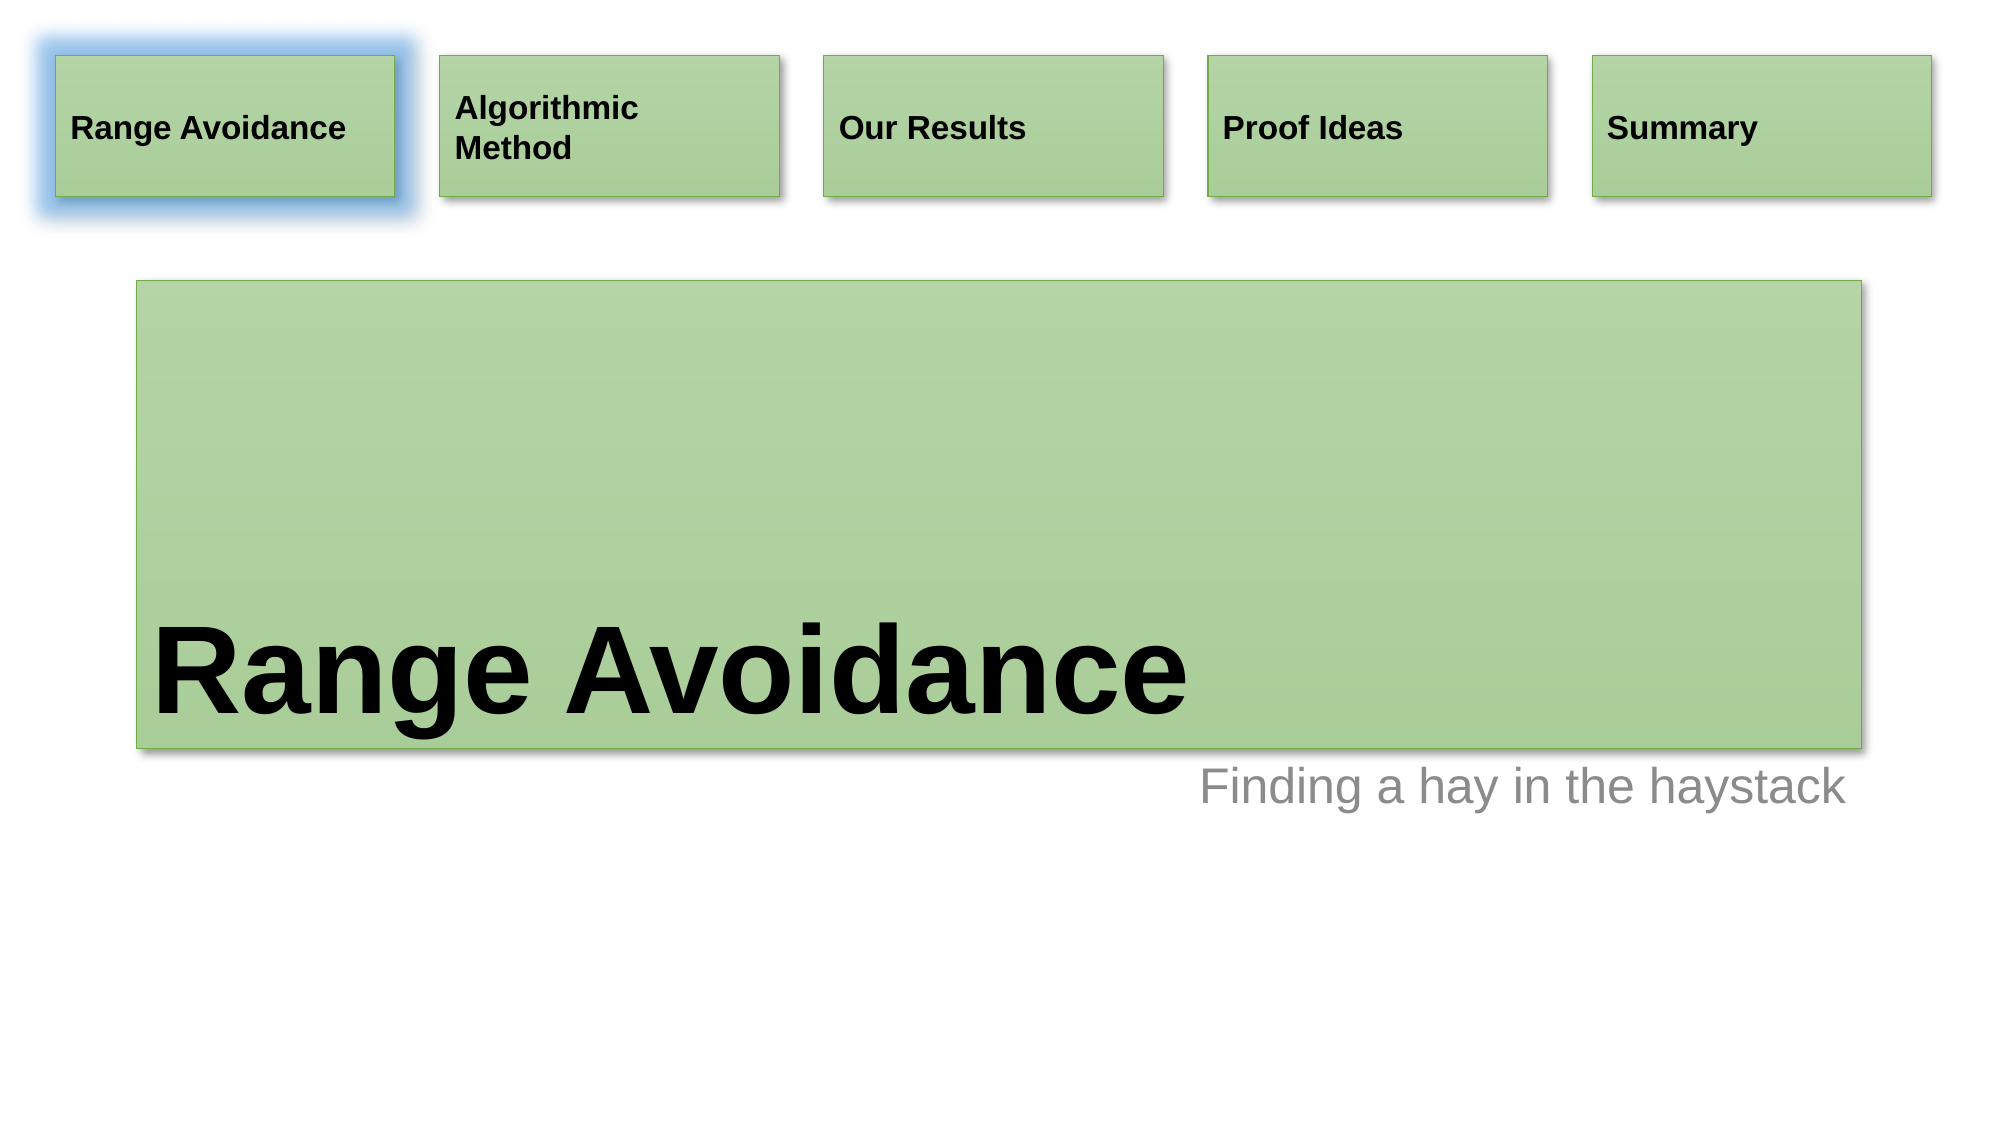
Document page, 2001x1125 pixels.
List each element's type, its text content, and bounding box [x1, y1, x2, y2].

text_box Algorithmic Method [439, 55, 780, 197]
text_box Summary [1592, 55, 1932, 197]
text_box Proof Ideas [1207, 55, 1548, 197]
list Finding a hay in the haystack [136, 752, 1862, 999]
text_box Range Avoidance [55, 55, 395, 197]
title Range Avoidance [136, 280, 1862, 749]
text_box Our Results [823, 55, 1164, 197]
